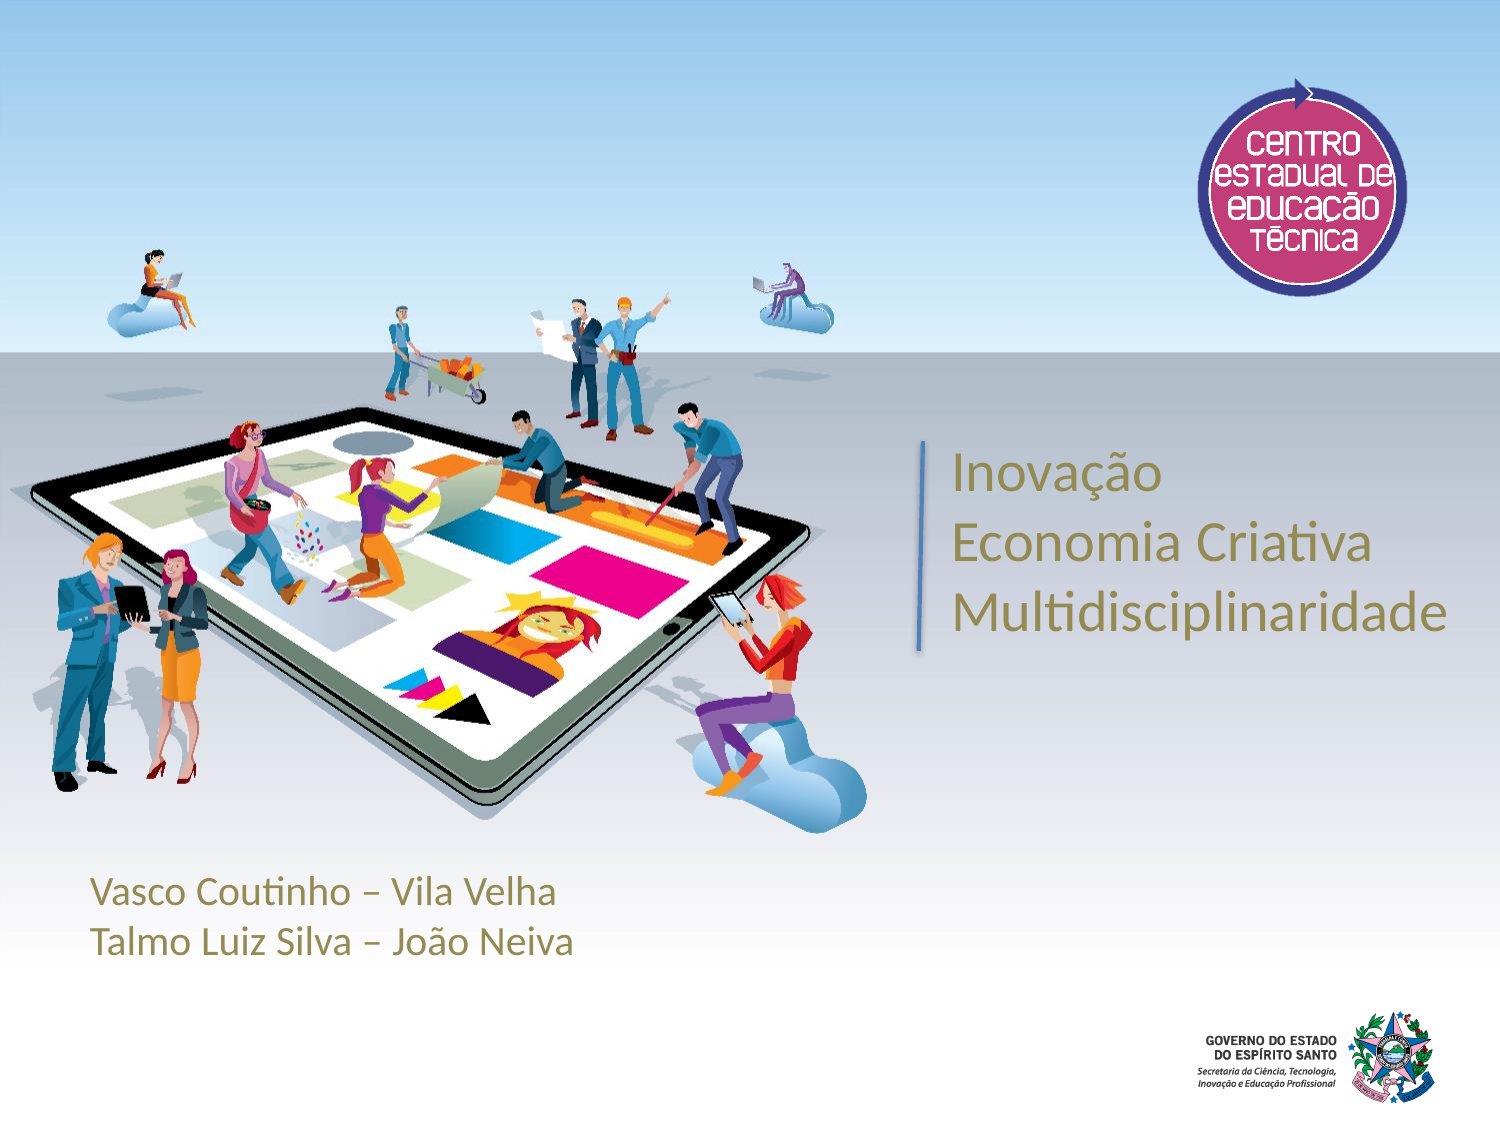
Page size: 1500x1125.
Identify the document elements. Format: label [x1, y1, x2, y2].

picture [0, 0, 1500, 1125]
text_box [918, 440, 924, 652]
